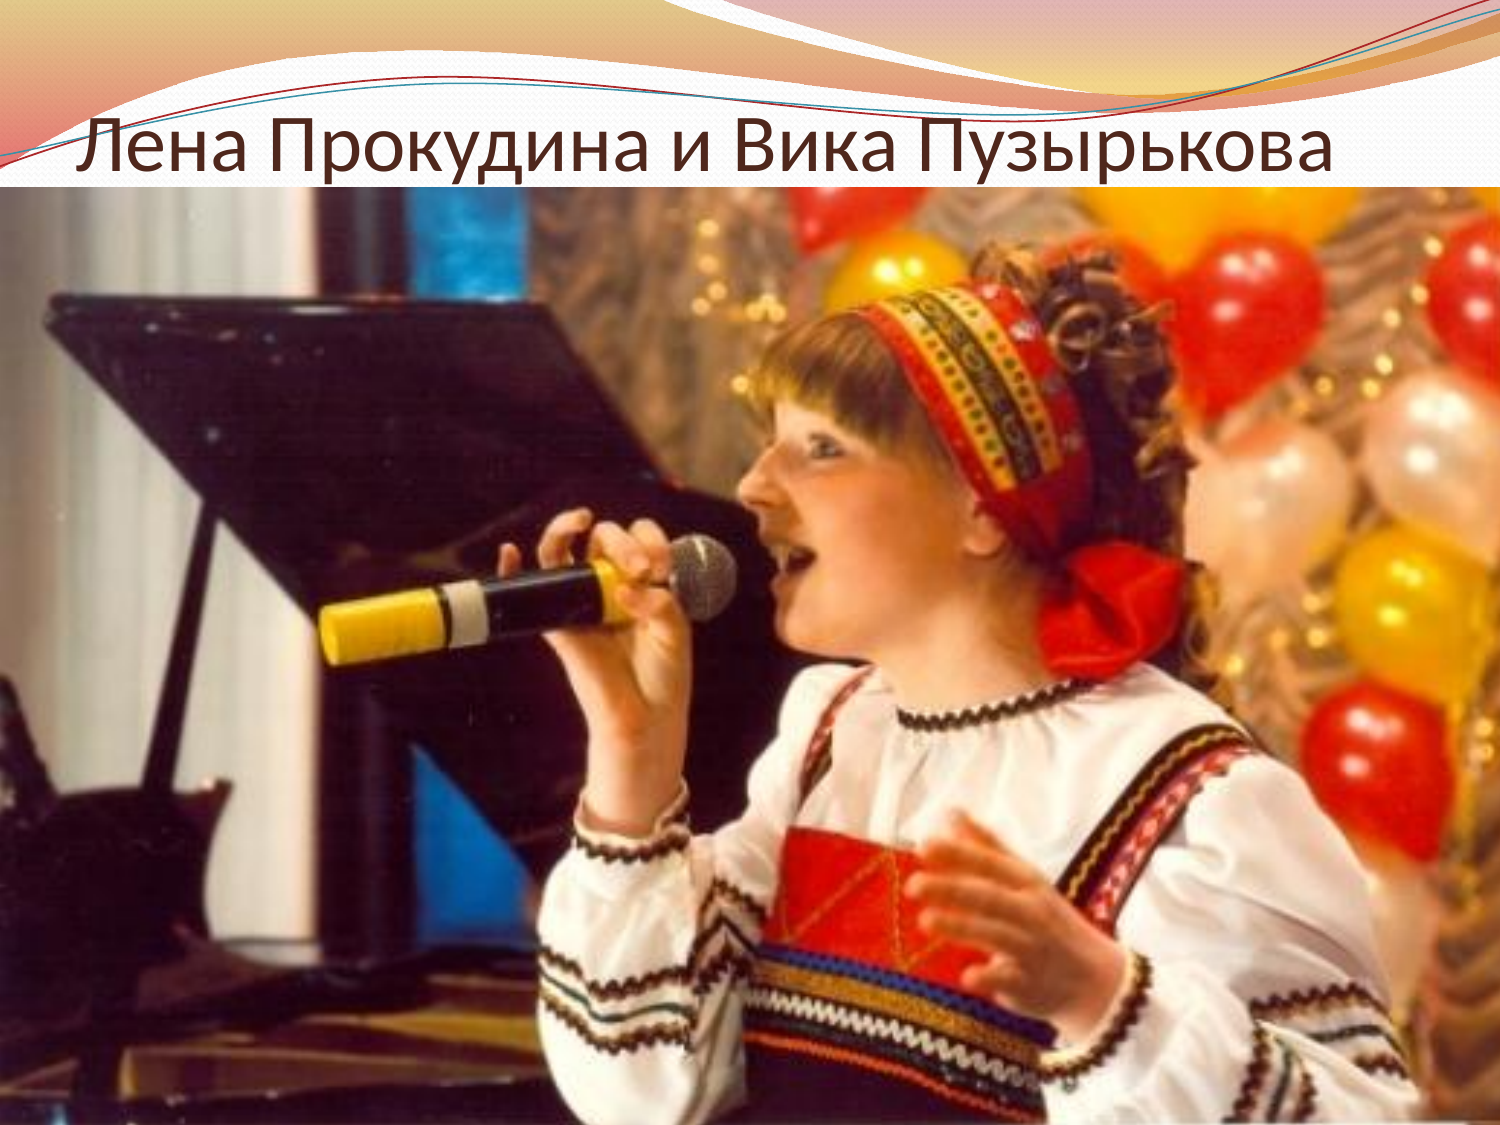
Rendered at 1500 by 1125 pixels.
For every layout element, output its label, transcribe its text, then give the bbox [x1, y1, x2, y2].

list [0, 187, 1500, 1125]
title Лена Прокудина и Вика Пузырькова [75, 23, 1425, 186]
